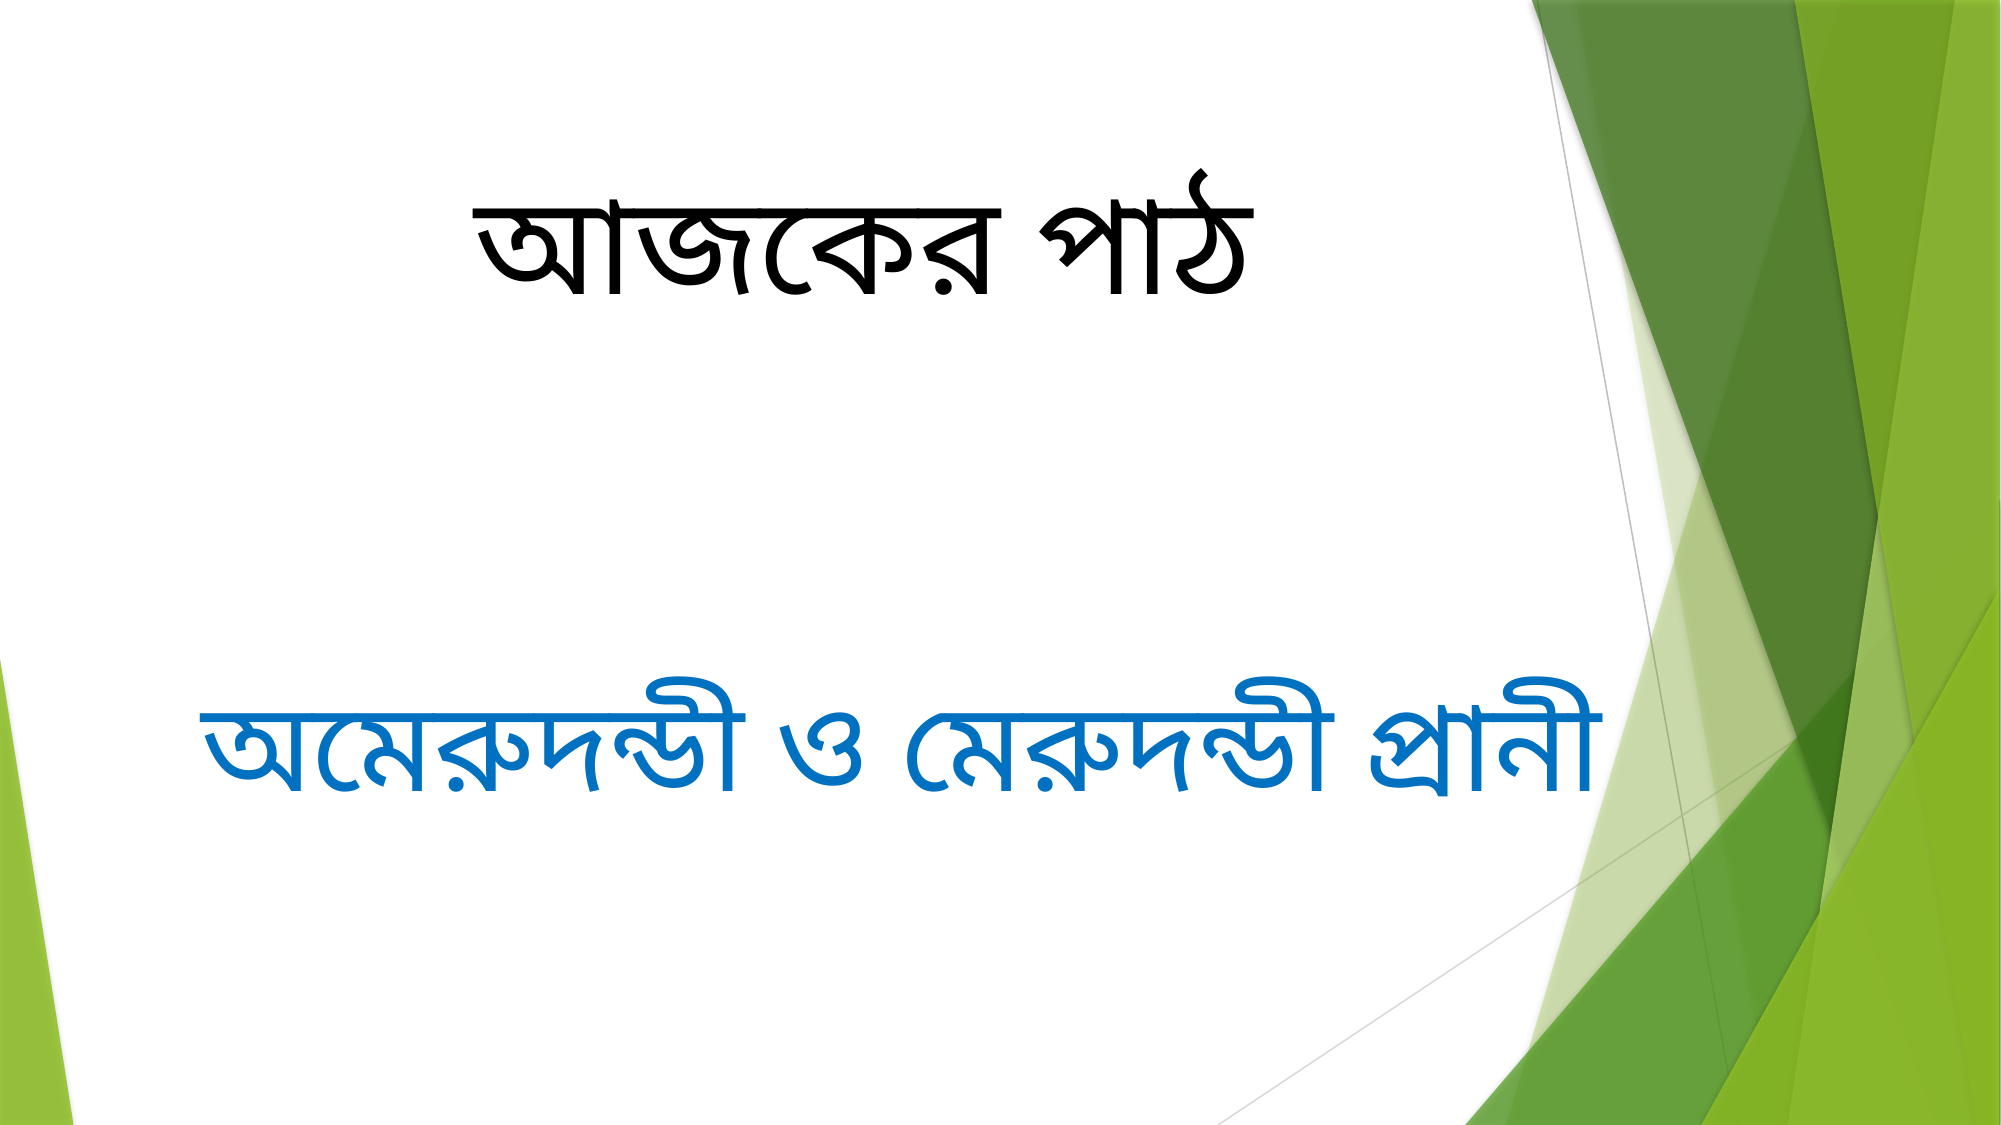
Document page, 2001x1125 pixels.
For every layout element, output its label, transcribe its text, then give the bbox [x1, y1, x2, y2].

text_box অমেরুদন্ডী ও মেরুদন্ডী প্রানী [186, 658, 1639, 824]
text_box আজকের পাঠ [459, 149, 1420, 330]
